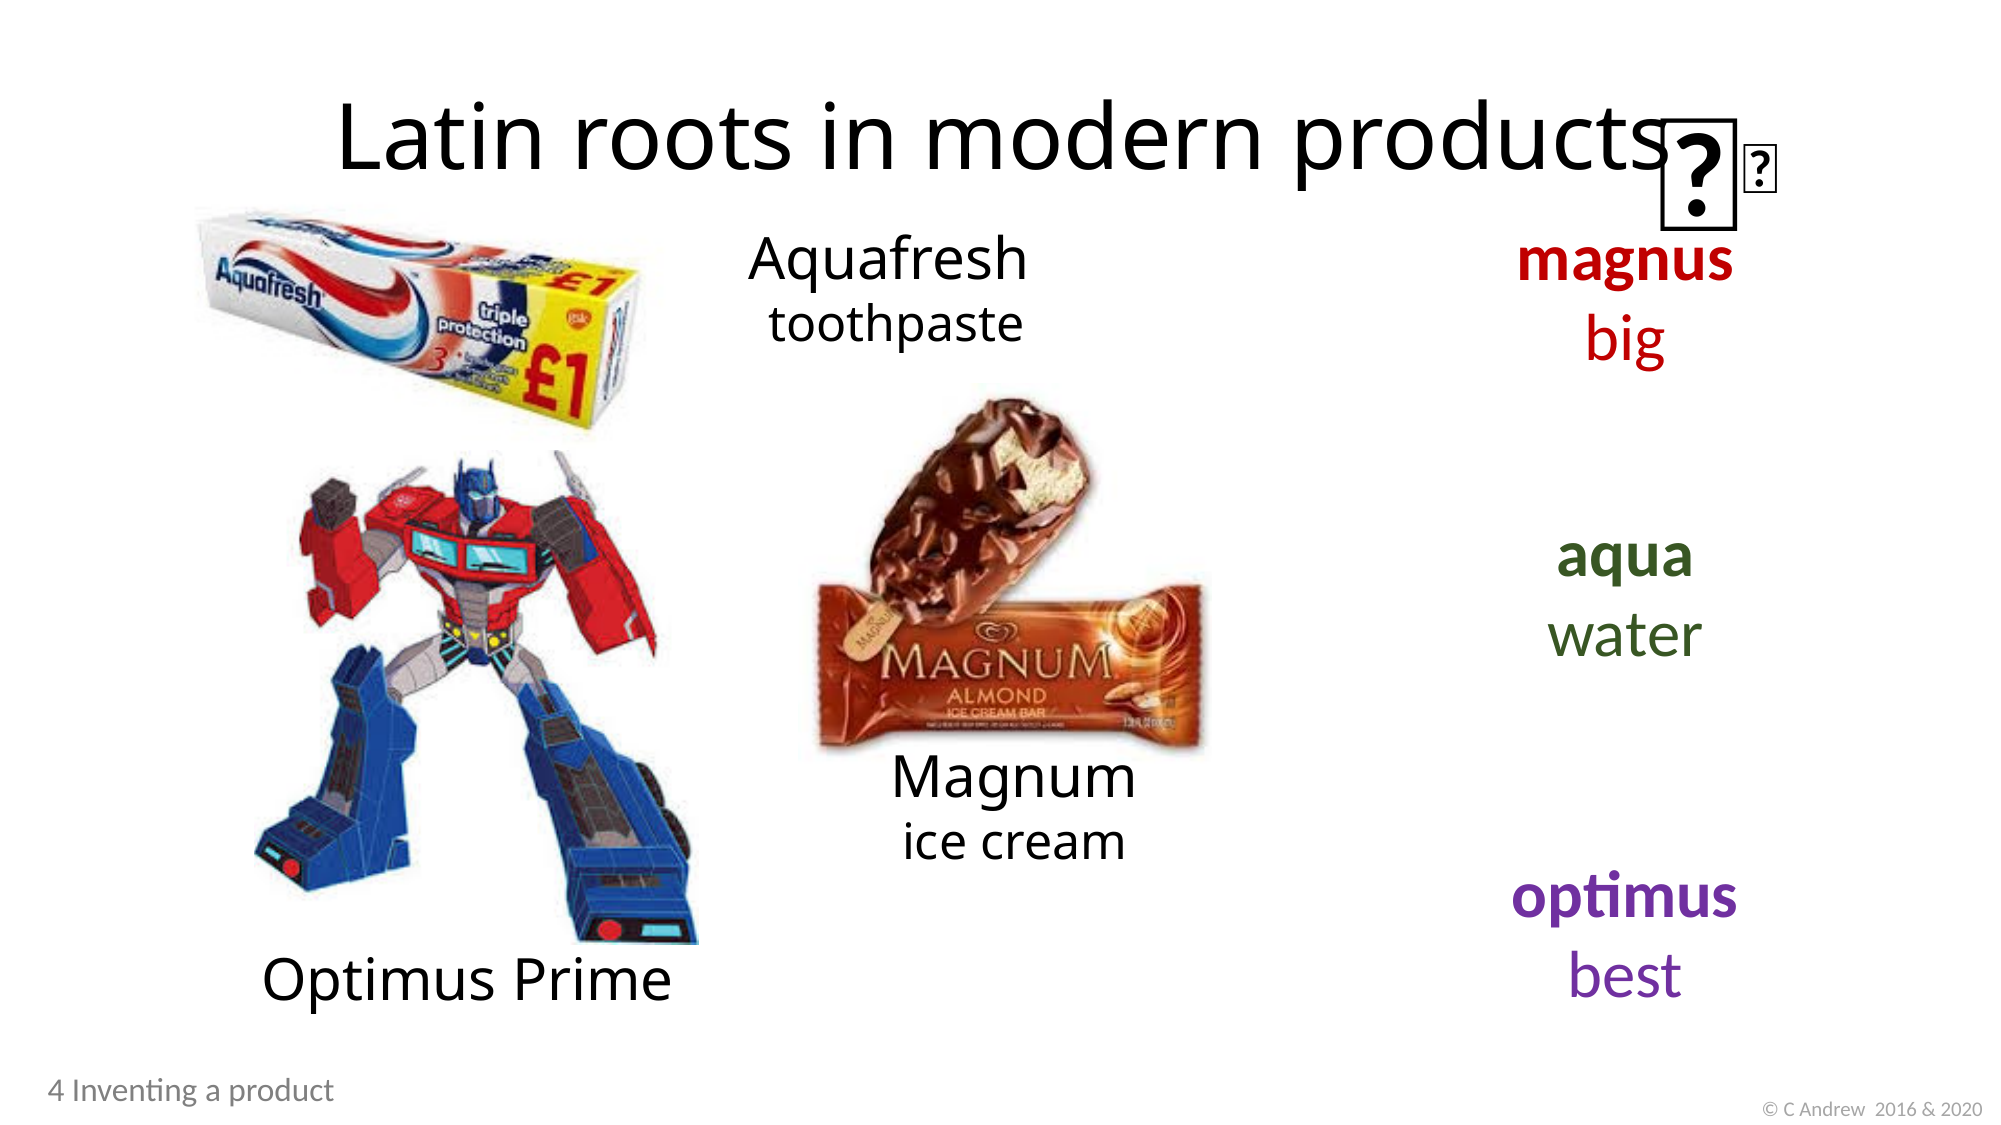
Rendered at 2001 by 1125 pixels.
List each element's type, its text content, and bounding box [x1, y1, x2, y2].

text_box magnus big [1501, 206, 1749, 382]
title Latin roots in modern products [104, 66, 1642, 213]
text_box optimus best [1496, 843, 1754, 1019]
picture [129, 172, 699, 945]
text_box Aquafresh toothpaste [733, 213, 1060, 359]
text_box Magnum ice cream [875, 785, 1154, 877]
text_box 4 Inventing a product [32, 1065, 976, 1125]
text_box aqua water [1532, 502, 1719, 677]
text_box 🤓💬 [1642, 57, 1960, 273]
picture [798, 383, 1212, 785]
text_box Optimus Prime [246, 934, 689, 1020]
